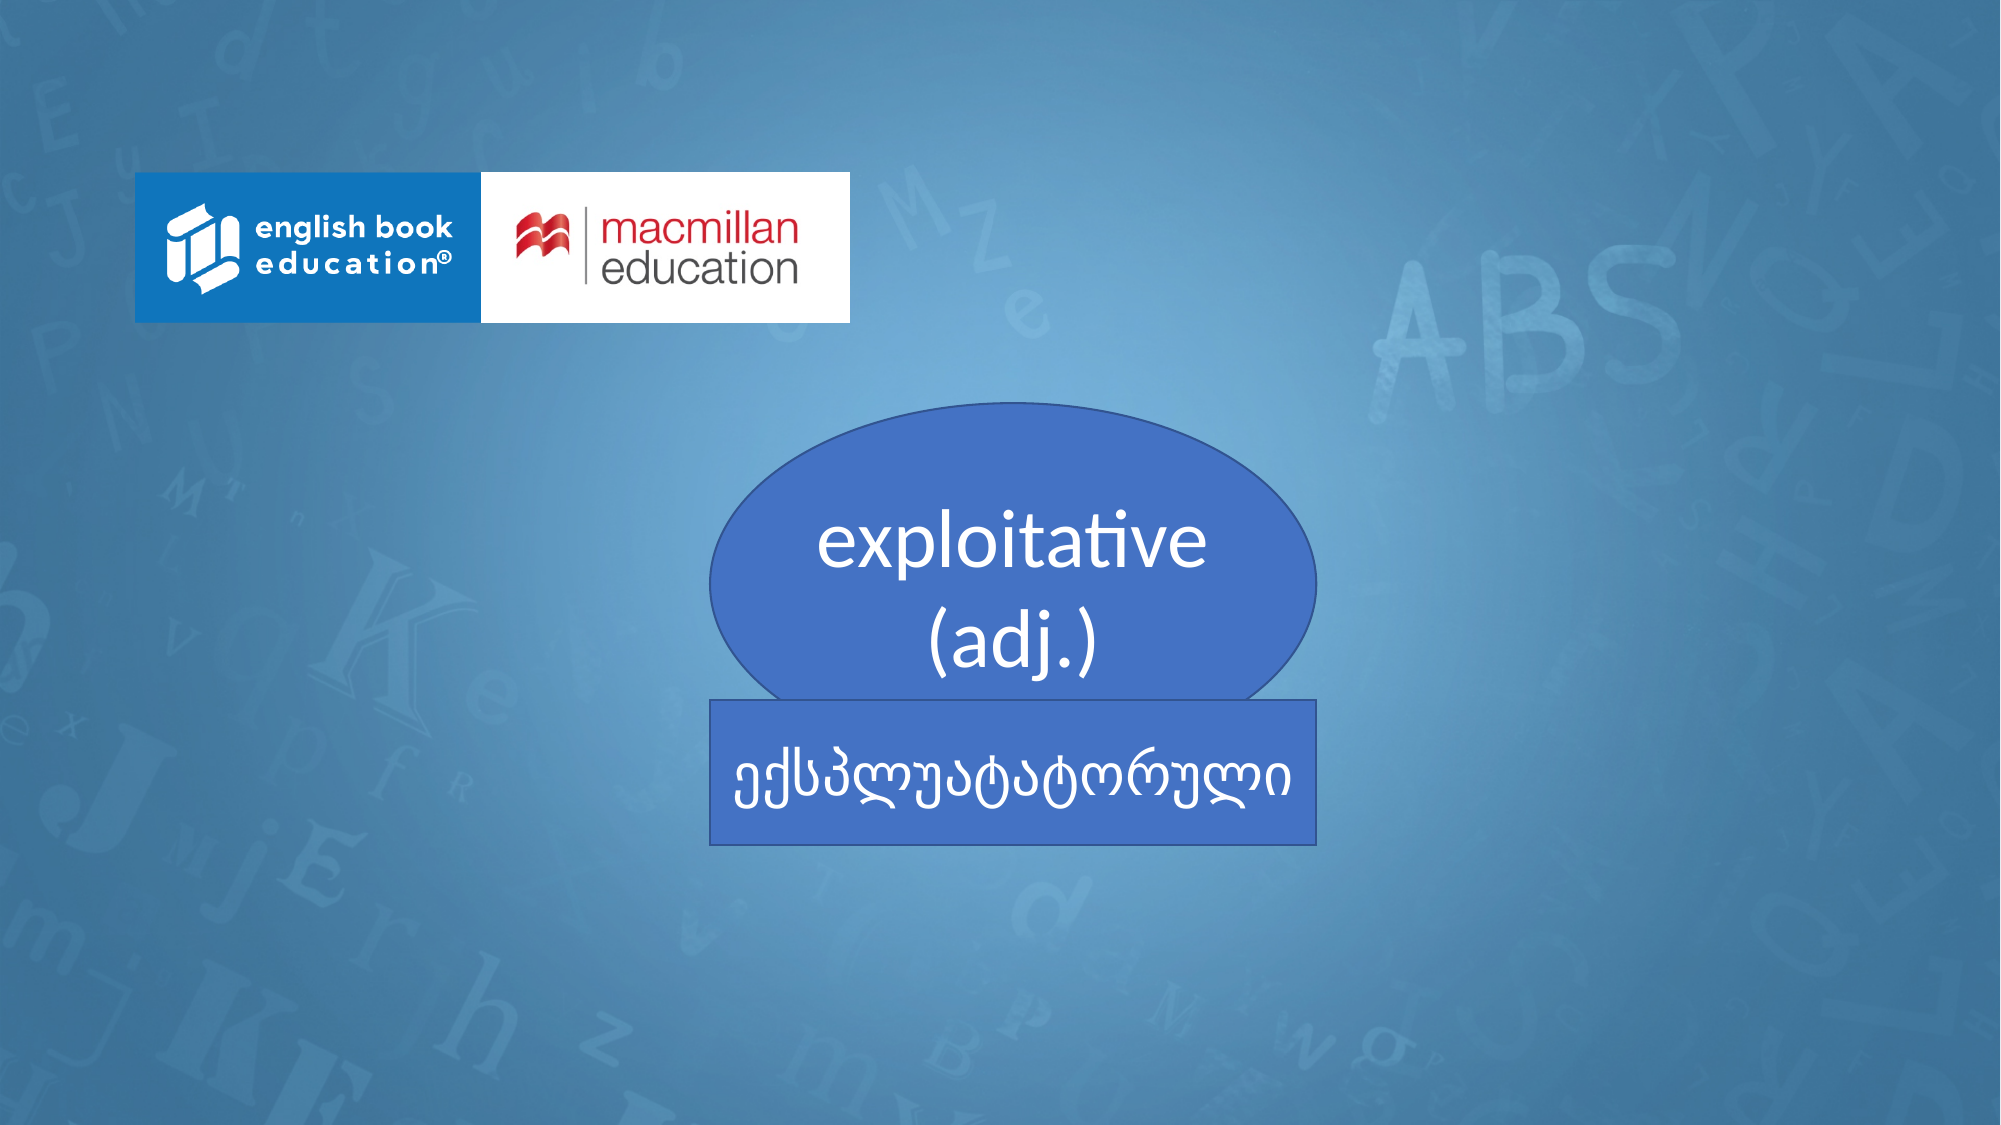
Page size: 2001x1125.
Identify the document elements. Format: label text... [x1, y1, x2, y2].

text_box [0, 277, 2000, 675]
text_box ექსპლუატატორული [709, 699, 1317, 846]
text_box exploitative (adj.) [708, 402, 1318, 699]
picture [0, 0, 2001, 1125]
